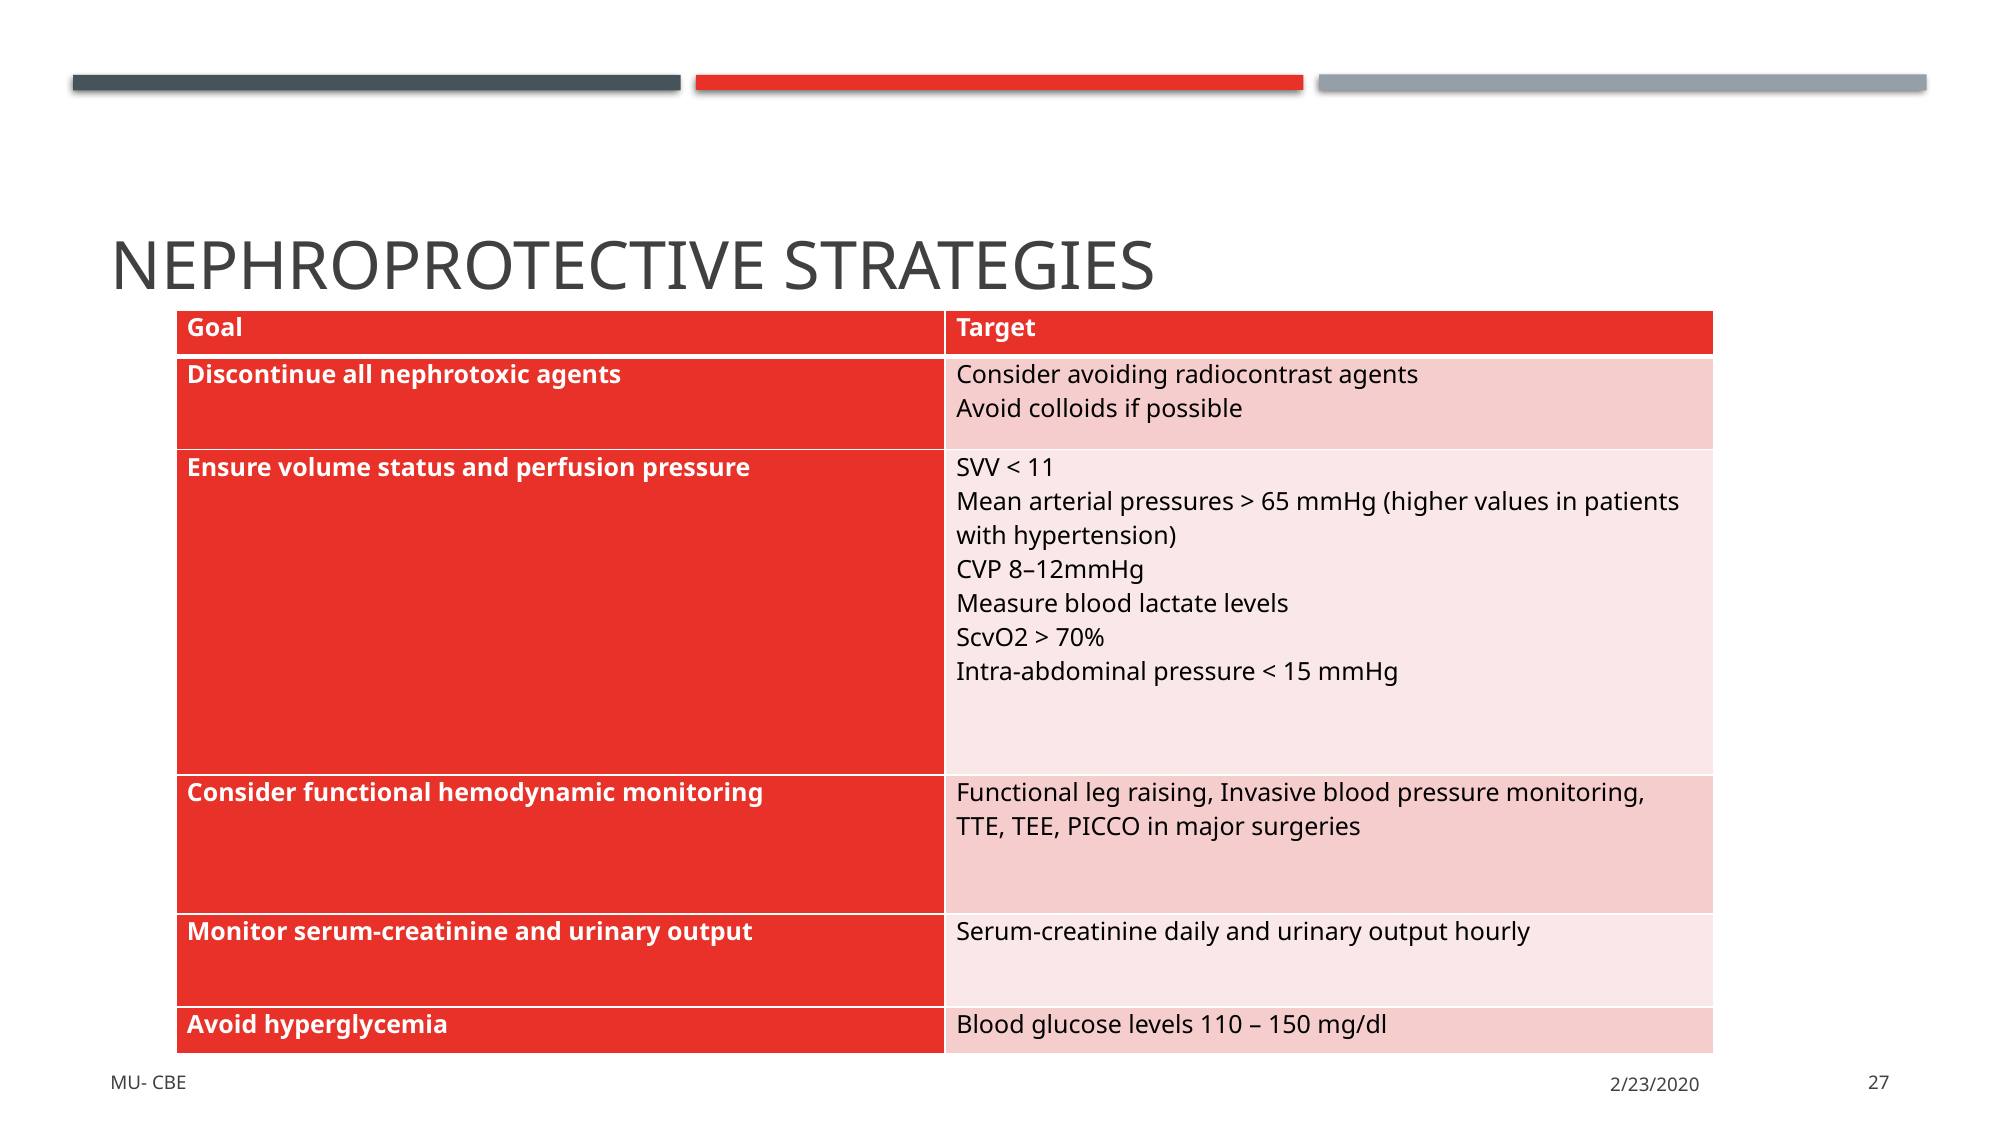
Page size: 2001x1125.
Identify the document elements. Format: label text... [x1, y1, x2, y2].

table_cell Discontinue all nephrotoxic agents [177, 359, 944, 449]
table_cell Blood glucose levels 110 – 150 mg/dl [946, 1008, 1713, 1053]
table_cell SVV < 11 Mean arterial pressures > 65 mmHg (higher values in patients with hypertension) CVP 8–12mmHg Measure blood lactate levels ScvO2 > 70% Intra-abdominal pressure < 15 mmHg [946, 450, 1713, 774]
table_header Goal [177, 311, 944, 354]
table_cell Monitor serum-creatinine and urinary output [177, 915, 944, 1006]
table_cell Consider avoiding radiocontrast agents Avoid colloids if possible [946, 359, 1713, 449]
table_cell Consider functional hemodynamic monitoring [177, 776, 944, 913]
table_cell Ensure volume status and perfusion pressure [177, 450, 944, 774]
table_cell Functional leg raising, Invasive blood pressure monitoring, TTE, TEE, PICCO in major surgeries [946, 776, 1713, 913]
table_header Target [946, 311, 1713, 354]
slide_number 27 [1732, 1053, 1905, 1114]
table_cell Avoid hyperglycemia [177, 1008, 944, 1053]
table_cell Serum-creatinine daily and urinary output hourly [946, 915, 1713, 1006]
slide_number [1247, 1053, 1715, 1114]
title Nephroprotective strategies [95, 115, 1905, 311]
footer MU- CBE [95, 1053, 1230, 1114]
